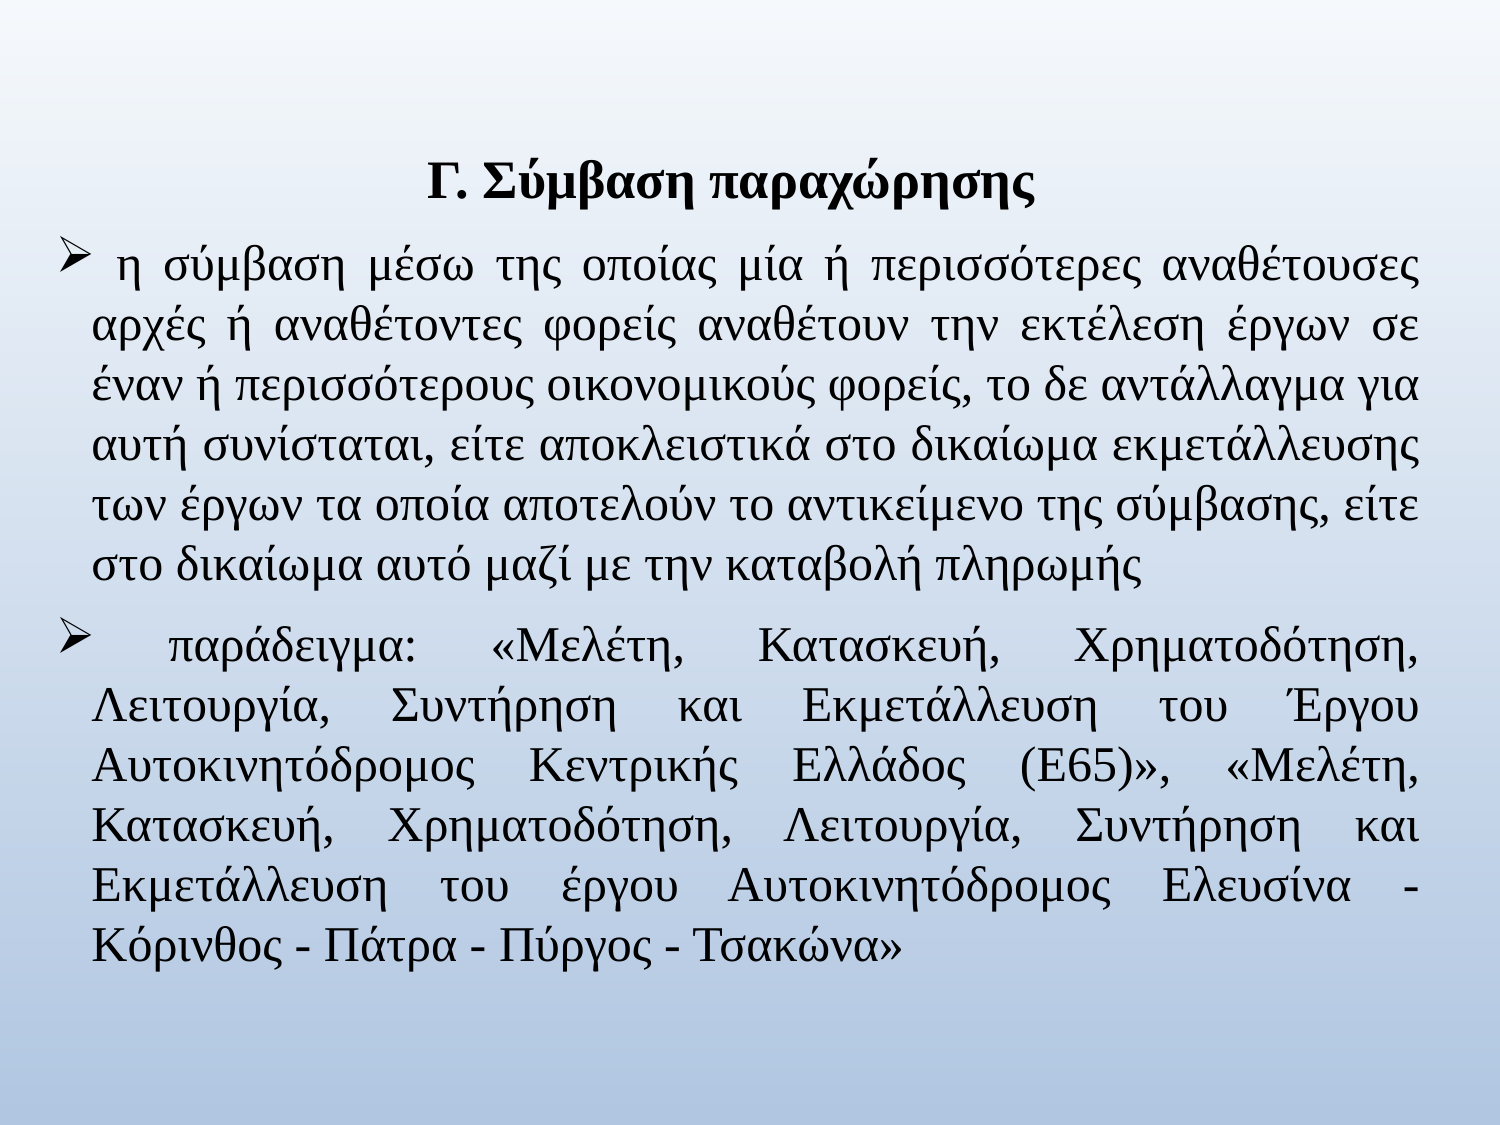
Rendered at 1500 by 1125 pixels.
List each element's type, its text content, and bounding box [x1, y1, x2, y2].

text_box Γ. Σύμβαση παραχώρησης η σύμβαση μέσω της οποίας μία ή περισσότερες αναθέτουσες αρχές ή αναθέτοντες φορείς αναθέτουν την εκτέλεση έργων σε έναν ή περισσότερους οικονομικούς φορείς, το δε αντάλλαγμα για αυτή συνίσταται, είτε αποκλειστικά στο δικαίωμα εκμετάλλευσης των έργων τα οποία αποτελούν το αντικείμενο της σύμβασης, είτε στο δικαίωμα αυτό μαζί με την καταβολή πληρωμής παράδειγμα: «Μελέτη, Κατασκευή, Χρηματοδότηση, Λειτουργία, Συντήρηση και Εκμετάλλευση του Έργου Αυτοκινητόδρομος Κεντρικής Ελλάδος (Ε65)», «Μελέτη, Κατασκευή, Χρηματοδότηση, Λειτουργία, Συντήρηση και Εκμετάλλευση του έργου Αυτοκινητόδρομος Ελευσίνα - Κόρινθος - Πάτρα - Πύργος - Τσακώνα» [41, 137, 1435, 979]
